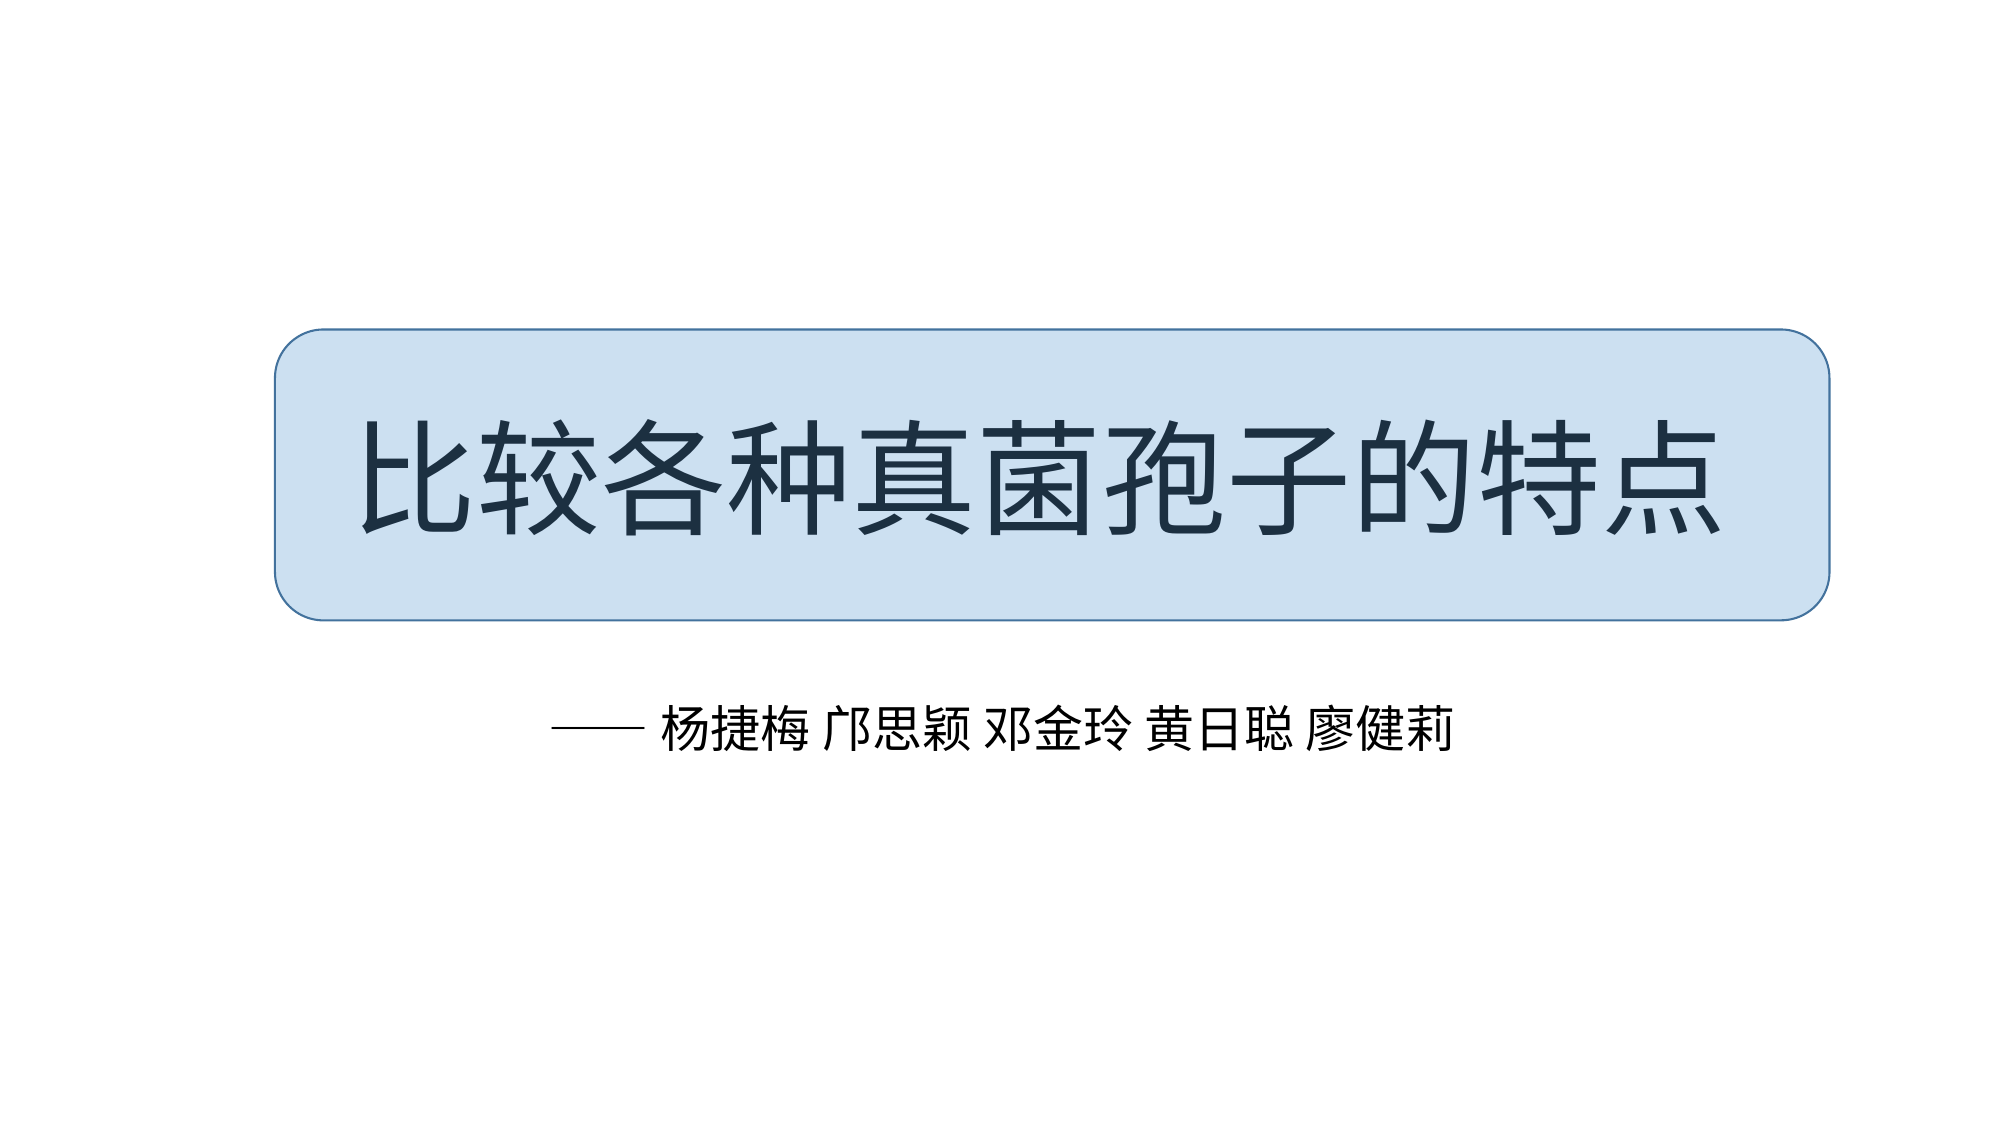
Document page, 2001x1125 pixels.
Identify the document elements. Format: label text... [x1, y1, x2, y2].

subtitle ——杨捷梅 邝思颖 邓金玲 黄日聪 廖健莉 [252, 696, 1753, 969]
title 比较各种真菌孢子的特点 [288, 168, 1789, 342]
text_box [273, 328, 1831, 622]
